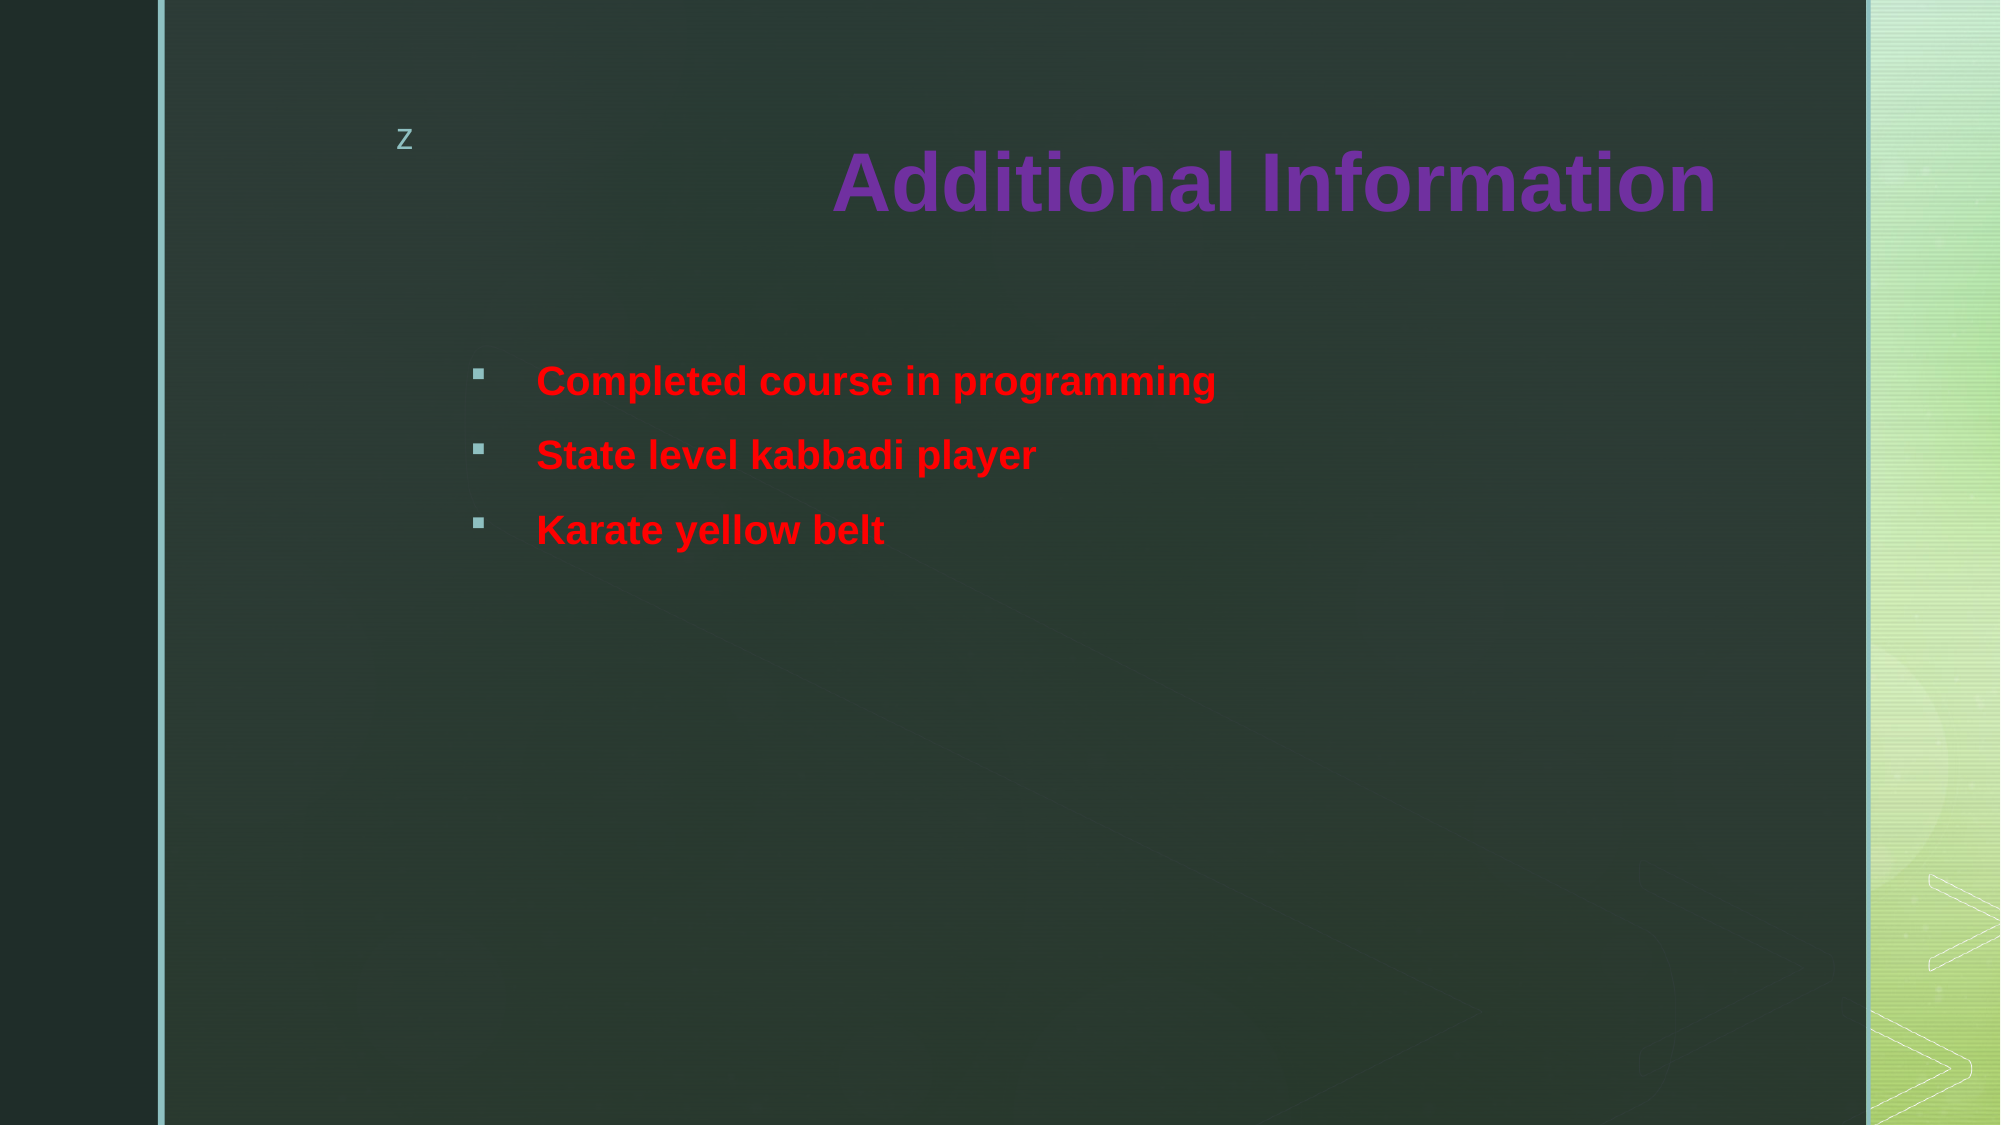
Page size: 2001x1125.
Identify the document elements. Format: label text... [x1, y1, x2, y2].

picture [1871, 0, 2001, 1125]
title Additional Information [428, 132, 1734, 310]
list Completed course in programming State level kabbadi player Karate yellow belt [454, 336, 1734, 563]
